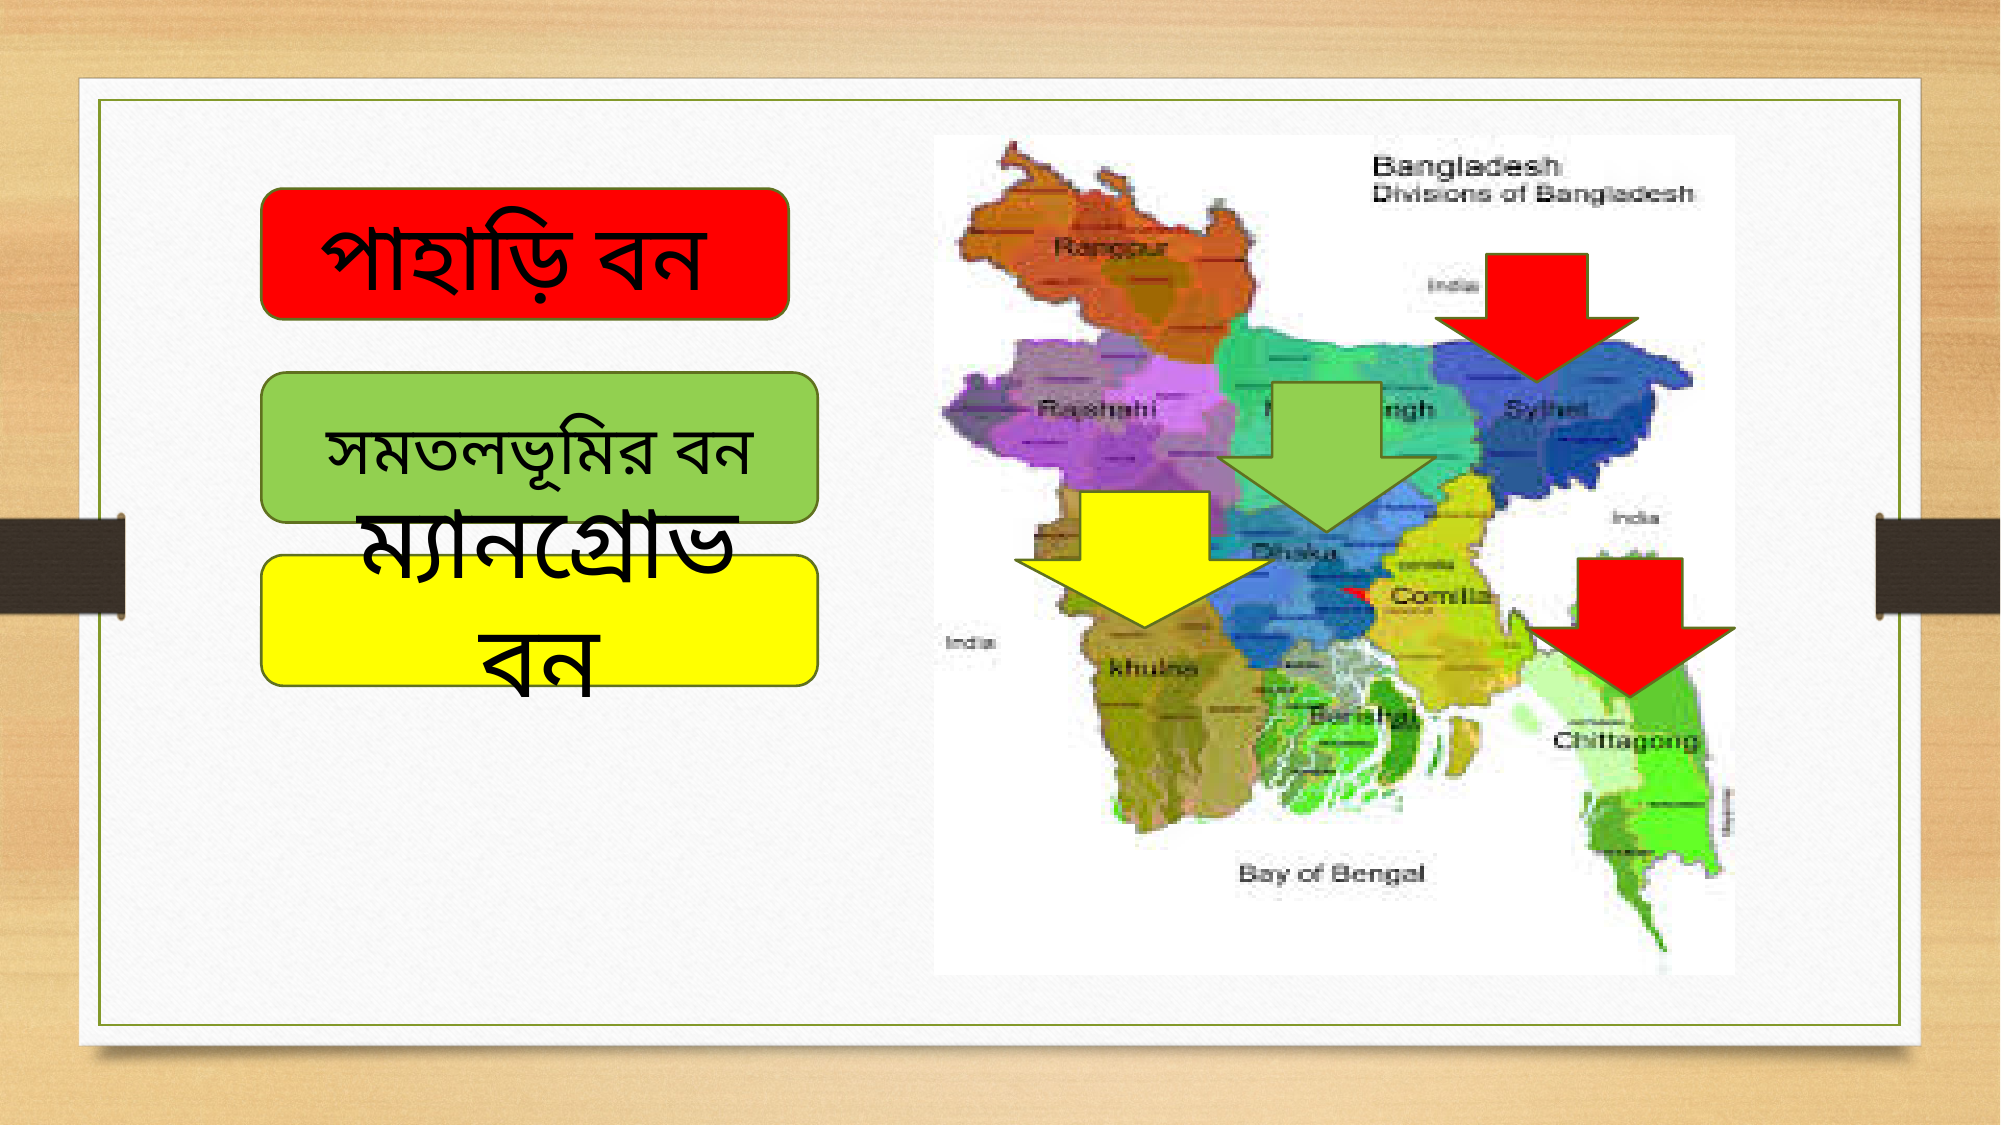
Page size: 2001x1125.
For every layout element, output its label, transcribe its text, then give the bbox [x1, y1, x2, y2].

text_box ম্যানগ্রোভ বন [259, 553, 820, 688]
text_box সমতলভূমির বন [260, 371, 820, 524]
text_box পাহাড়ি বন [259, 187, 791, 321]
picture [0, 0, 2001, 1125]
